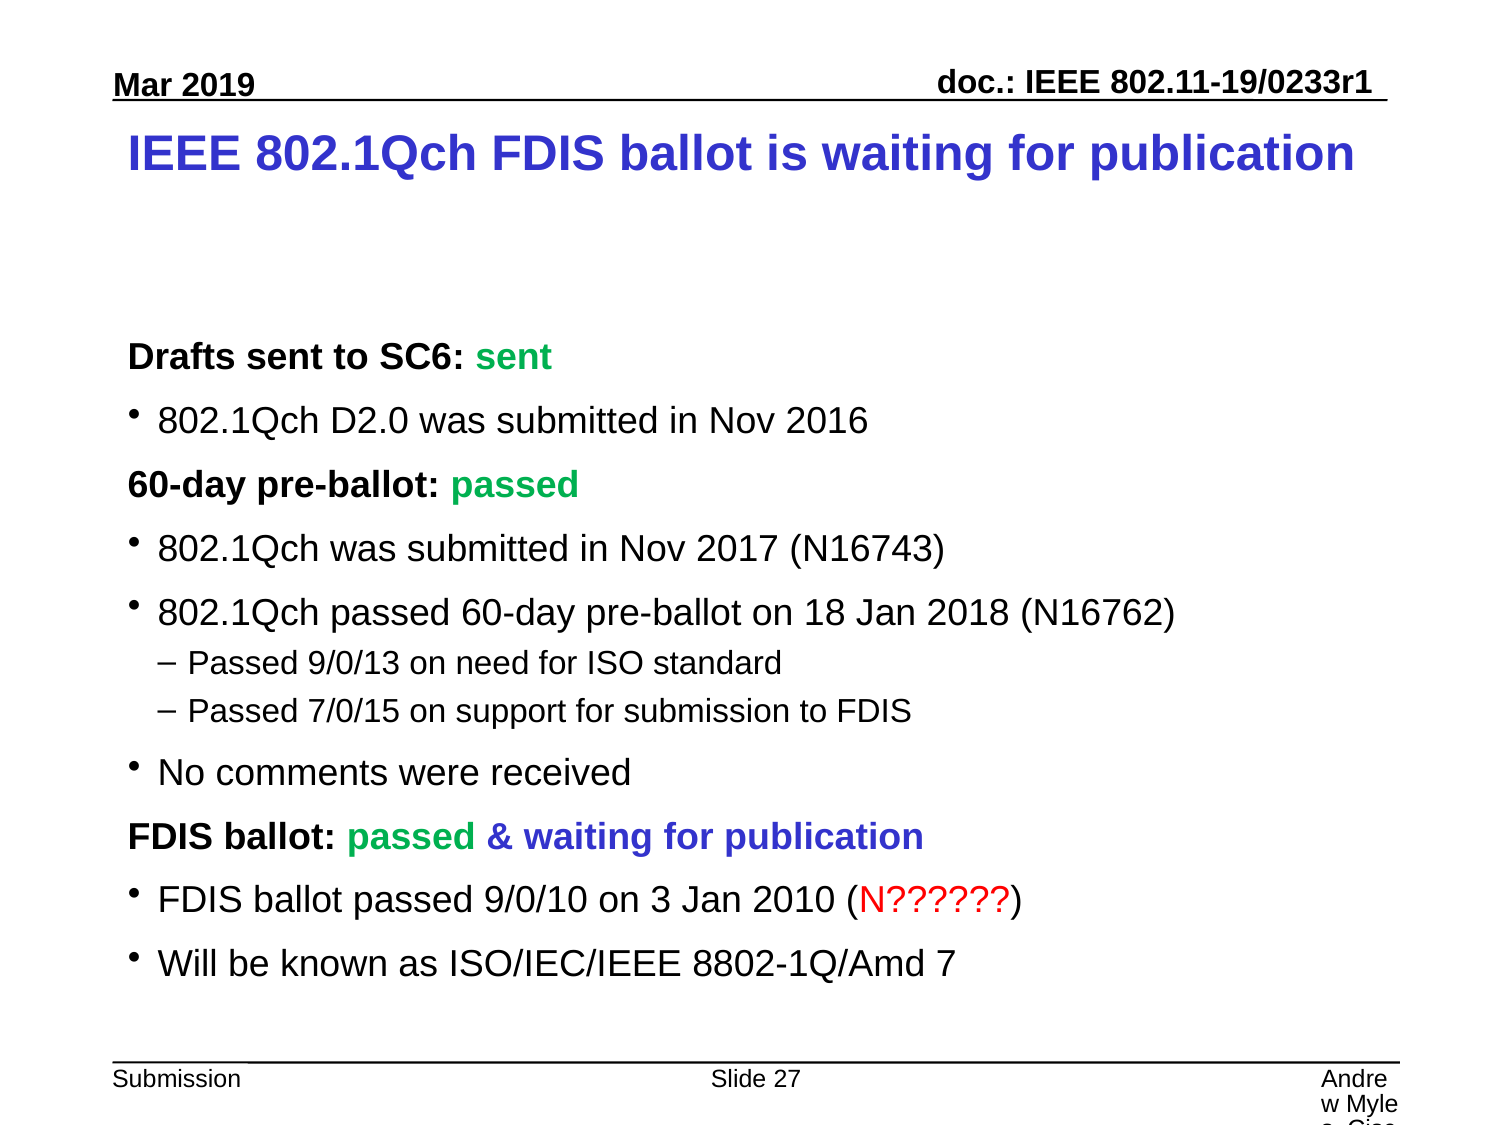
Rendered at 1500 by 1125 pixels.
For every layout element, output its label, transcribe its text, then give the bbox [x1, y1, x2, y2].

slide_number Slide 27 [709, 1061, 803, 1093]
footer Andrew Myles, Cisco [1320, 1061, 1402, 1093]
list Drafts sent to SC6: sent 802.1Qch D2.0 was submitted in Nov 2016 60-day pre-ballot: passed 802.1Qch was submitted in Nov 2017 (N16743) 802.1Qch passed 60-day pre-ballot on 18 Jan 2018 (N16762) Passed 9/0/13 on need for ISO standard Passed 7/0/15 on support for submission to FDIS No comments were received FDIS ballot: passed & waiting for publication FDIS ballot passed 9/0/10 on 3 Jan 2010 (N??????) Will be known as ISO/IEC/IEEE 8802-1Q/Amd 7 [112, 324, 1388, 1000]
title IEEE 802.1Qch FDIS ballot is waiting for publication [112, 112, 1388, 288]
